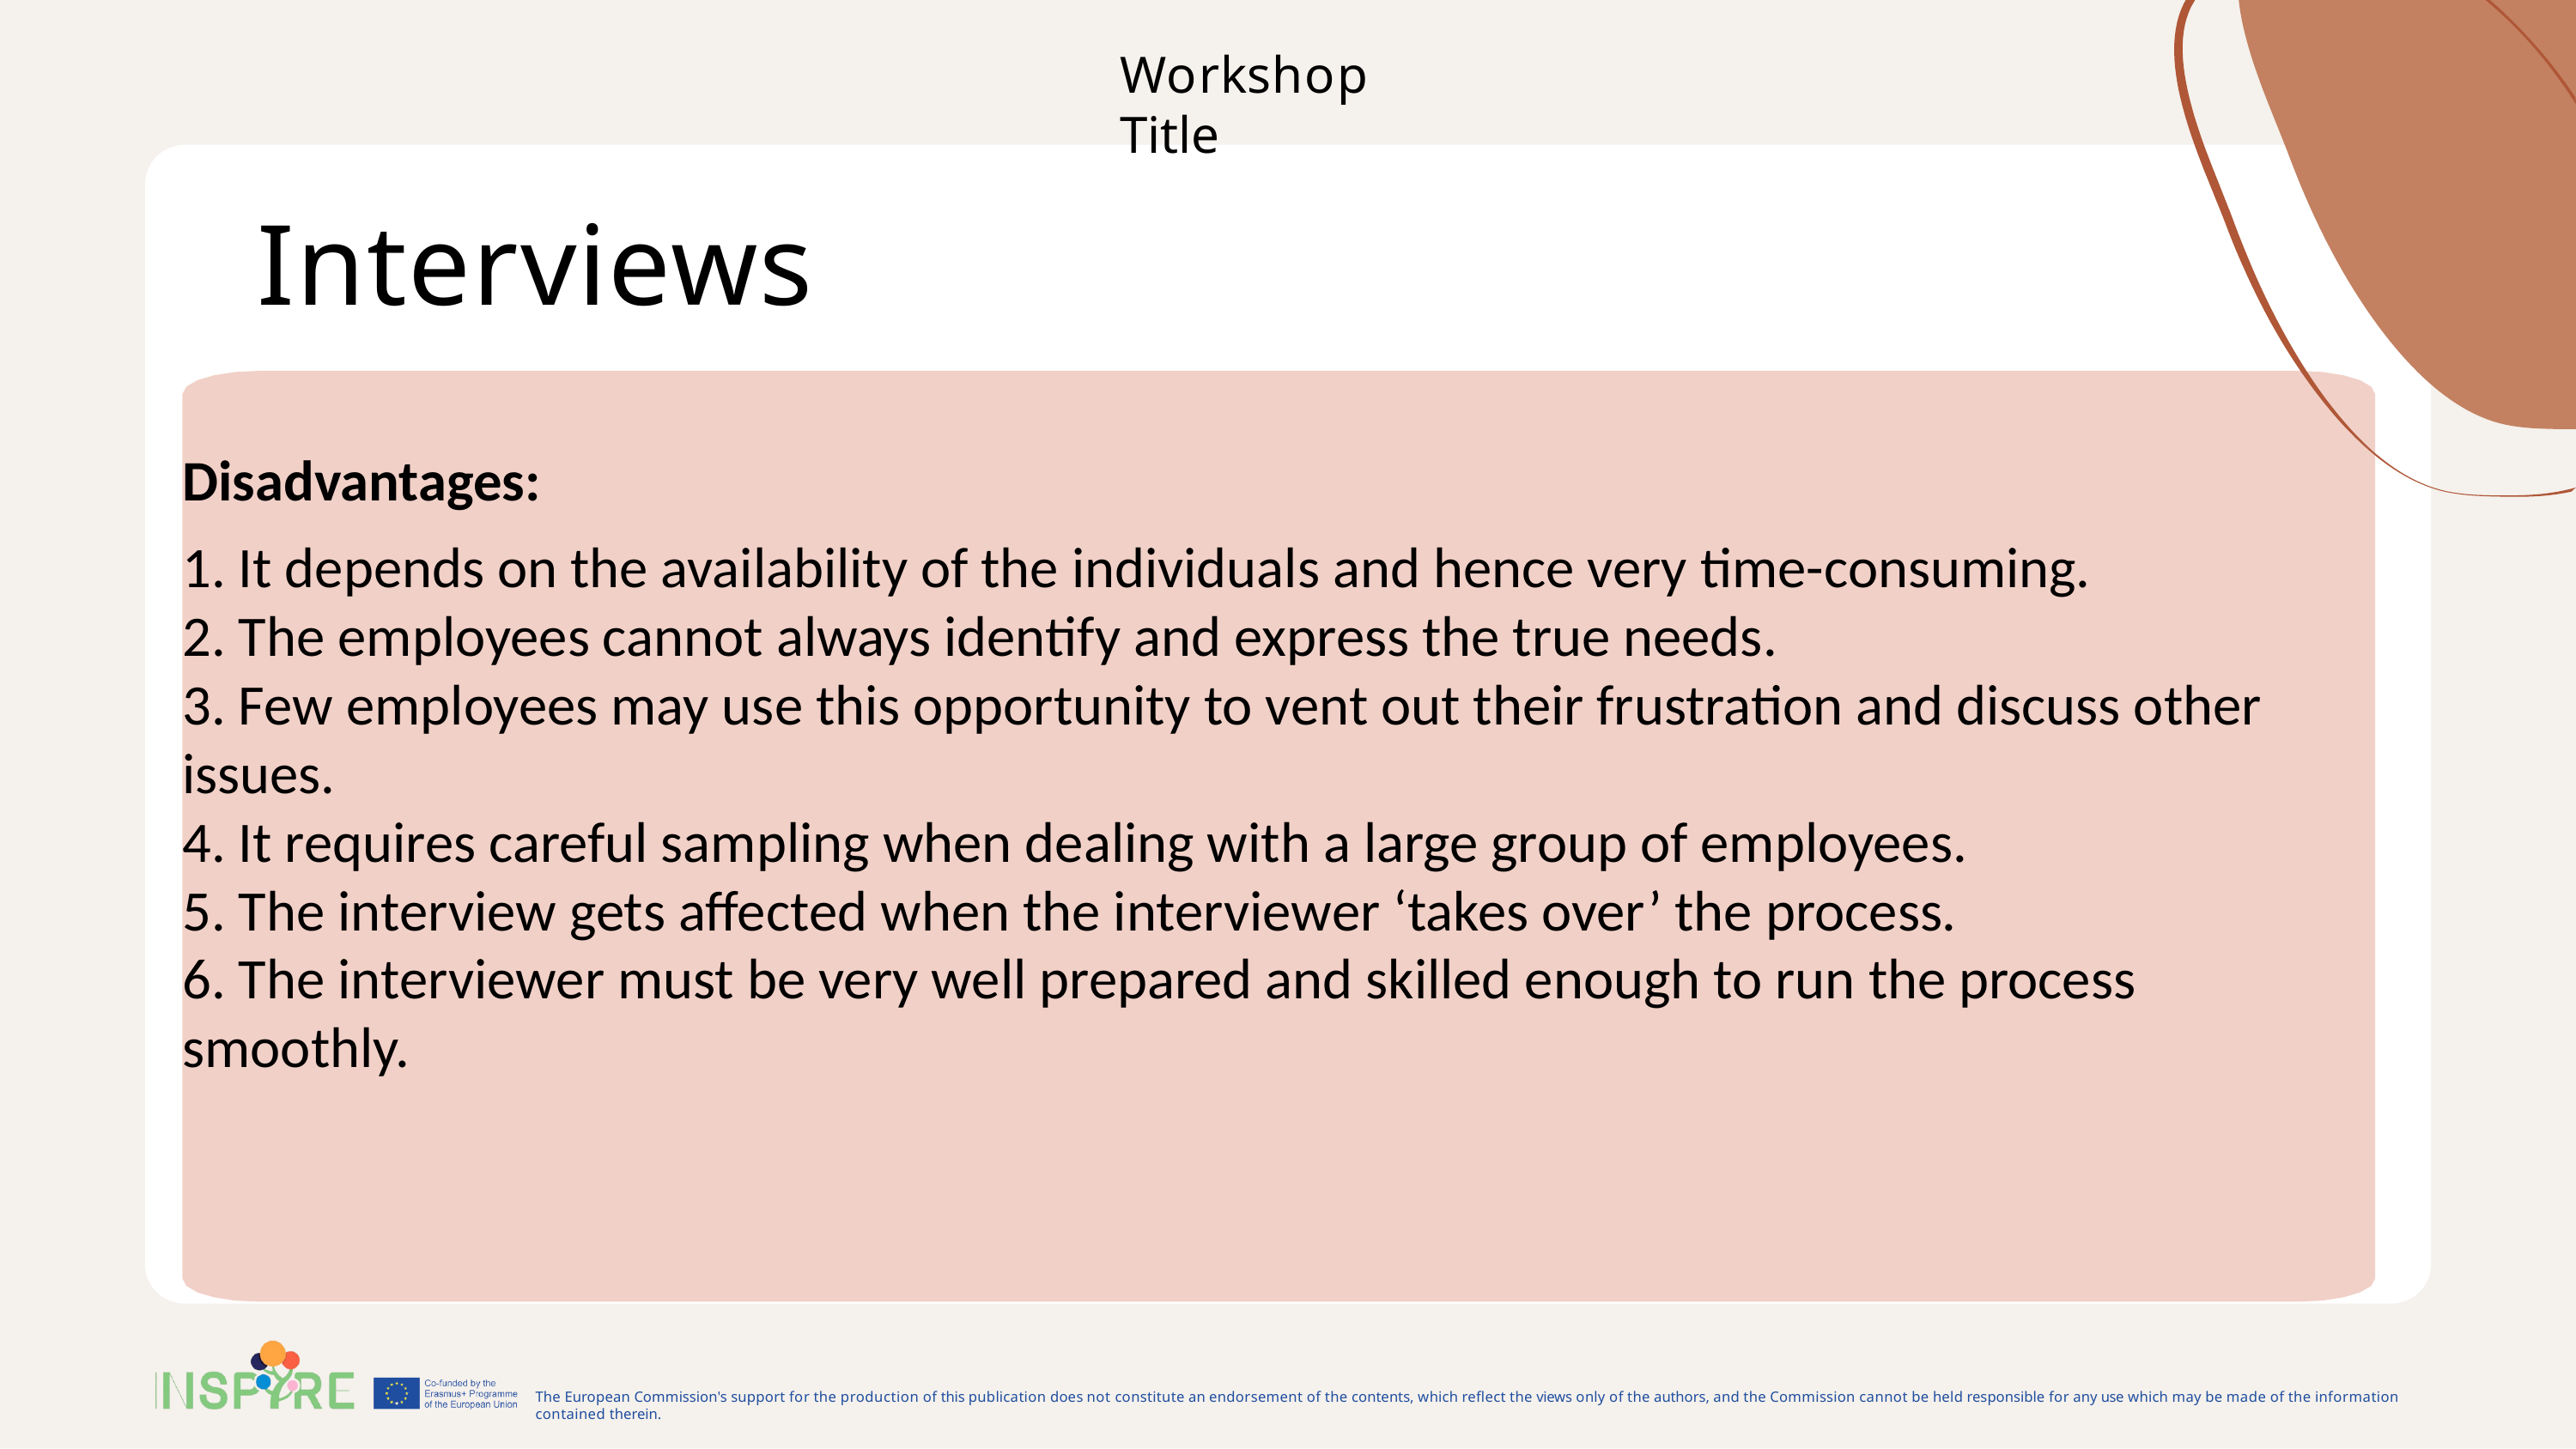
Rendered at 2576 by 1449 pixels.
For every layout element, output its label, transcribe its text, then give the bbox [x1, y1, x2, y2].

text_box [144, 1328, 577, 1435]
title Workshop Title [1118, 41, 1458, 286]
text_box Disadvantages: 1. It depends on the availability of the individuals and hence very time-consuming. 2. The employees cannot always identify and express the true needs. 3. Few employees may use this opportunity to vent out their frustration and discuss other issues. 4. It requires careful sampling when dealing with a large group of employees. 5. The interview gets affected when the interviewer ‘takes over’ the process. 6. The interviewer must be very well prepared and skilled enough to run the process smoothly. [182, 370, 2376, 1302]
text_box Interviews [255, 192, 2169, 328]
footer The European Commission's support for the production of this publication does not constitute an endorsement of the contents, which reflect the views only of the authors, and the Commission cannot be held responsible for any use which may be made of the information contained therein. [533, 1386, 2414, 1449]
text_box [2173, 0, 2576, 498]
